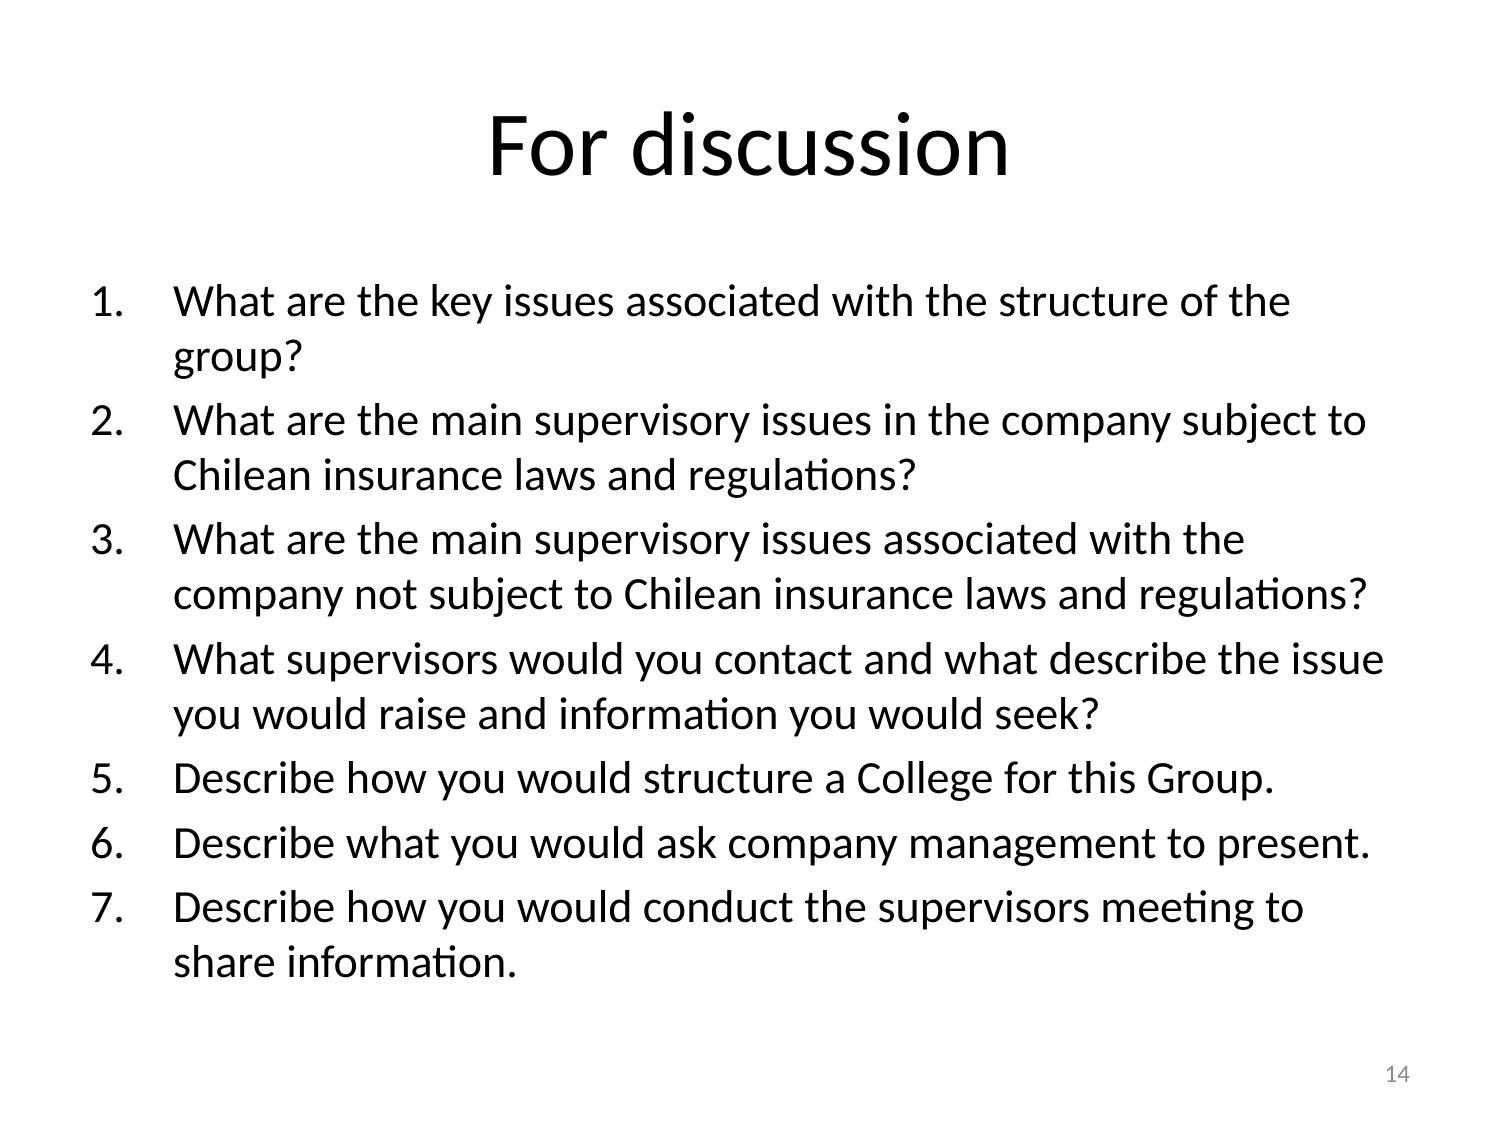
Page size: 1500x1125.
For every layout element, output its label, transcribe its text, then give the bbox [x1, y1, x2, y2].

list What are the key issues associated with the structure of the group? What are the main supervisory issues in the company subject to Chilean insurance laws and regulations? What are the main supervisory issues associated with the company not subject to Chilean insurance laws and regulations? What supervisors would you contact and what describe the issue you would raise and information you would seek? Describe how you would structure a College for this Group. Describe what you would ask company management to present. Describe how you would conduct the supervisors meeting to share information. [75, 262, 1425, 1005]
title For discussion [75, 45, 1425, 233]
slide_number 14 [1074, 1042, 1425, 1103]
